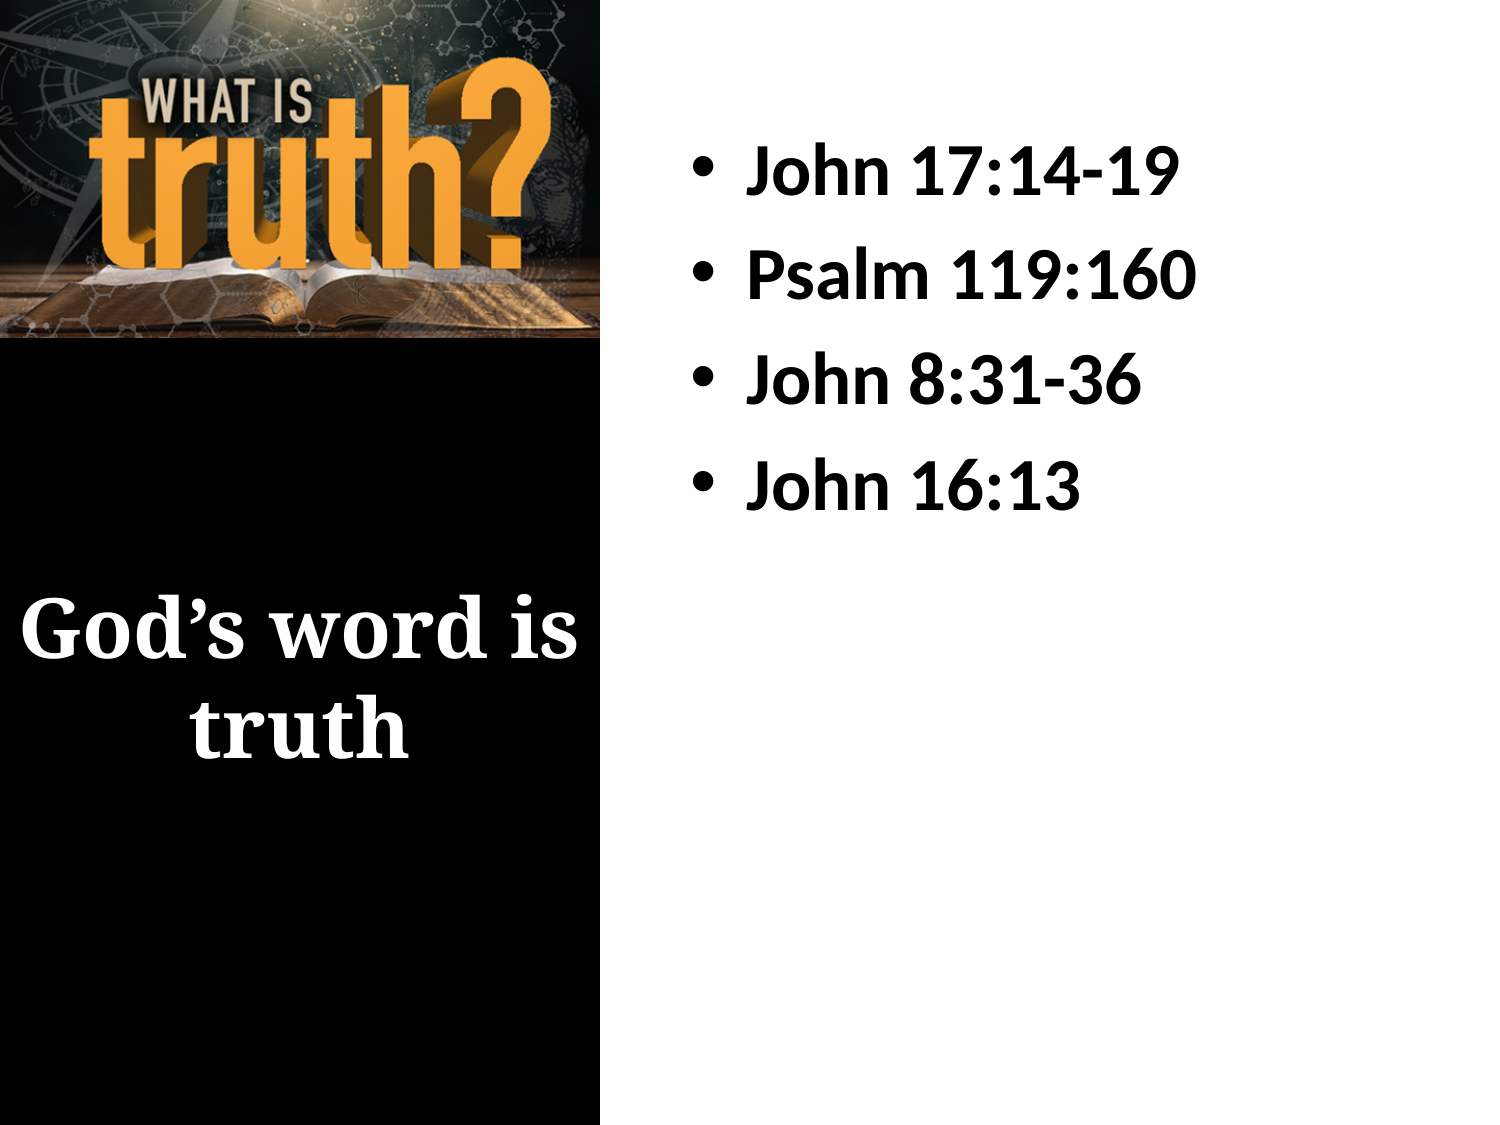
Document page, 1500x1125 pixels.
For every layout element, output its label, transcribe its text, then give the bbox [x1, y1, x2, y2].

title God’s word is truth [0, 487, 600, 863]
picture [0, 0, 601, 338]
list John 17:14-19 Psalm 119:160 John 8:31-36 John 16:13 [675, 112, 1425, 1088]
text_box [0, 343, 602, 1125]
